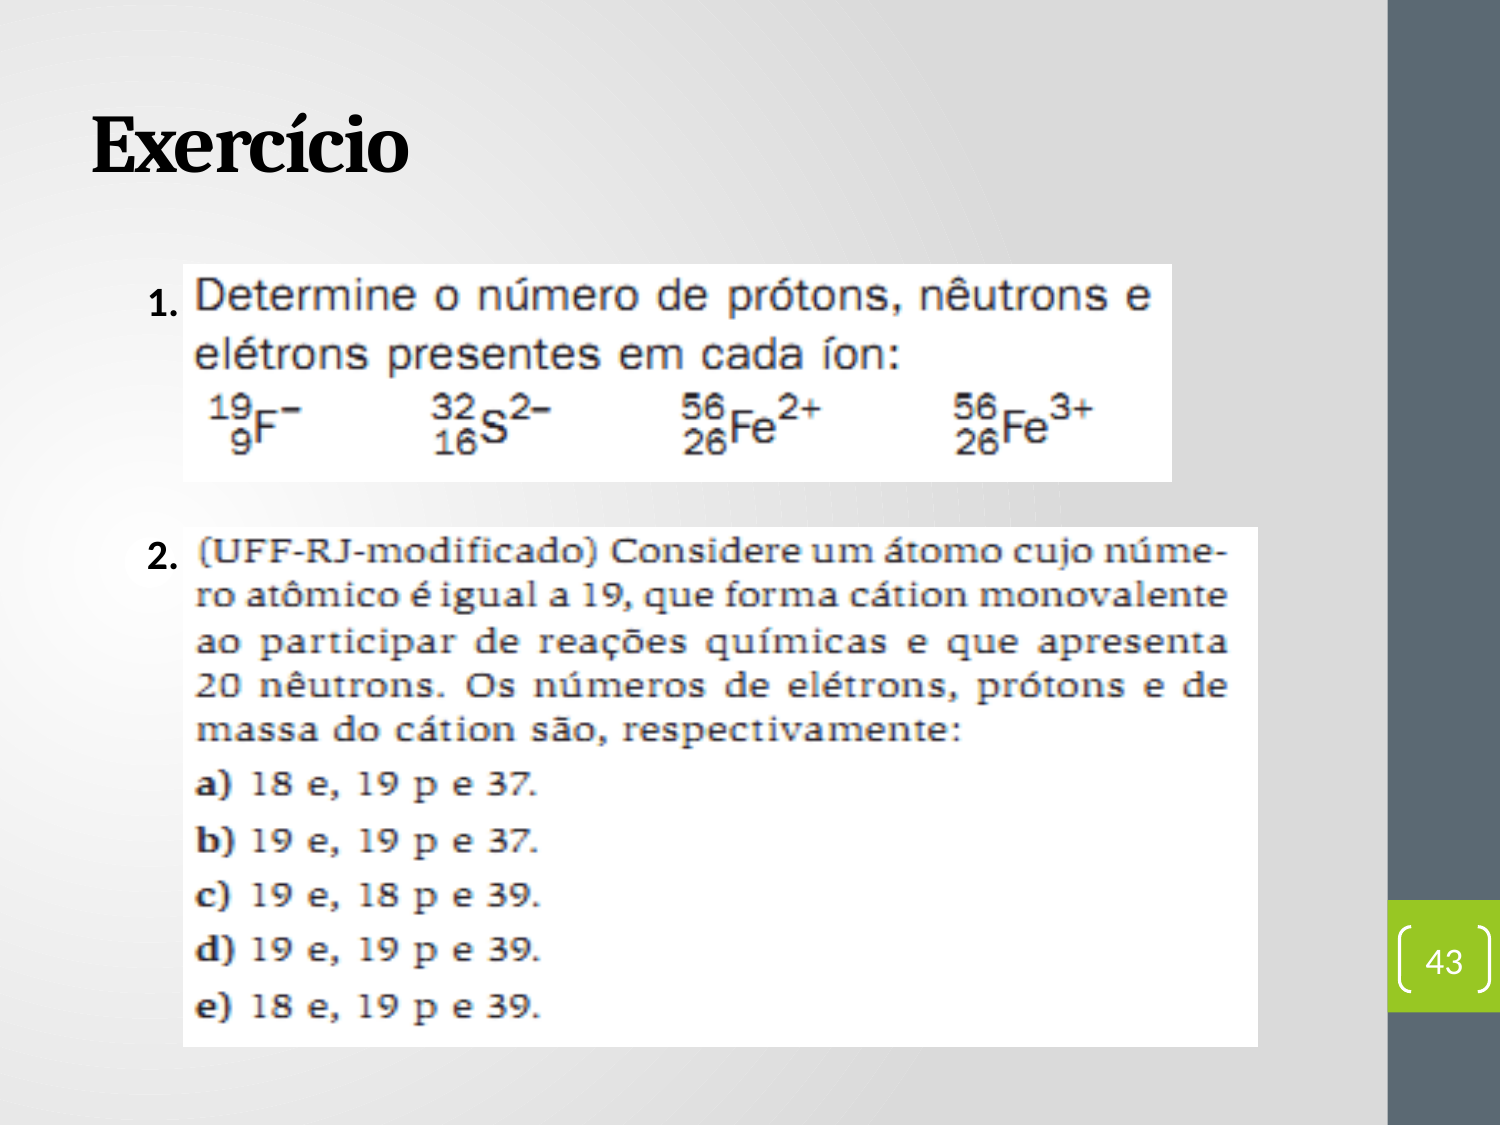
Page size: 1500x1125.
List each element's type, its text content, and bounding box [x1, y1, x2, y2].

picture [182, 264, 1173, 482]
text_box 2. [132, 520, 186, 586]
title Exercício [75, 45, 538, 233]
picture [182, 526, 1259, 1048]
slide_number 43 [1397, 925, 1492, 994]
text_box 1. [132, 267, 180, 332]
